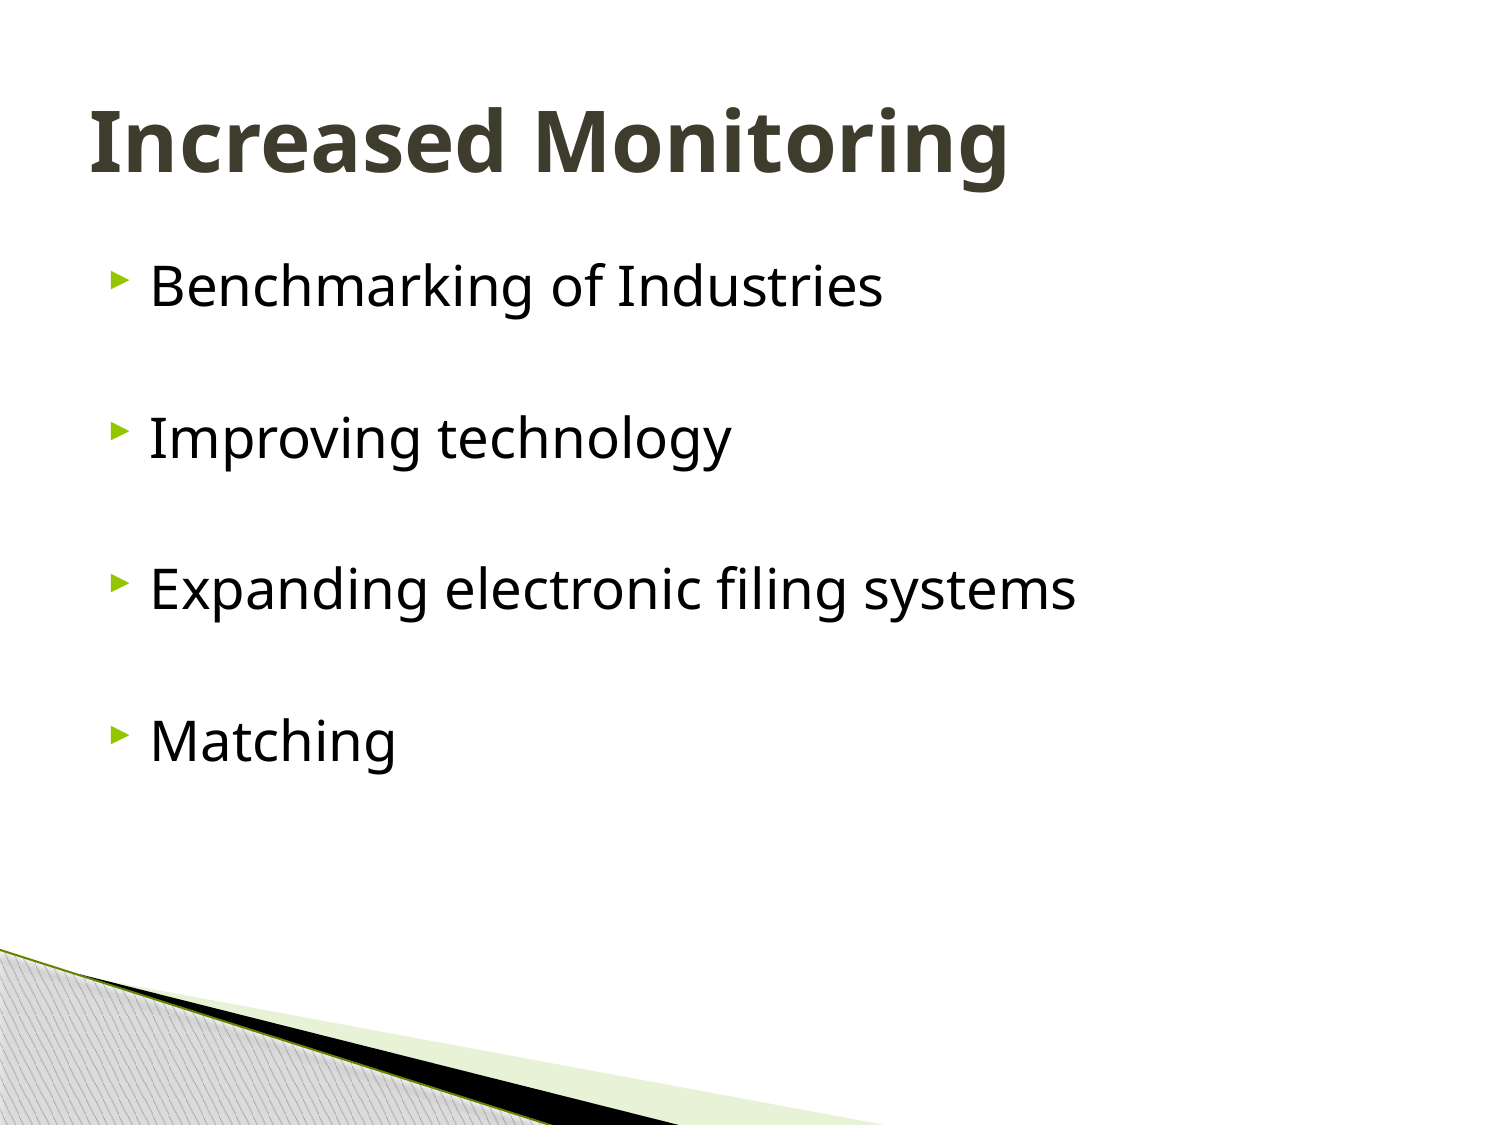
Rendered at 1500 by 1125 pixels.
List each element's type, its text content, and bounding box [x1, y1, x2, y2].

title Increased Monitoring [75, 45, 1425, 233]
list Benchmarking of Industries Improving technology Expanding electronic filing systems Matching [75, 243, 1425, 986]
